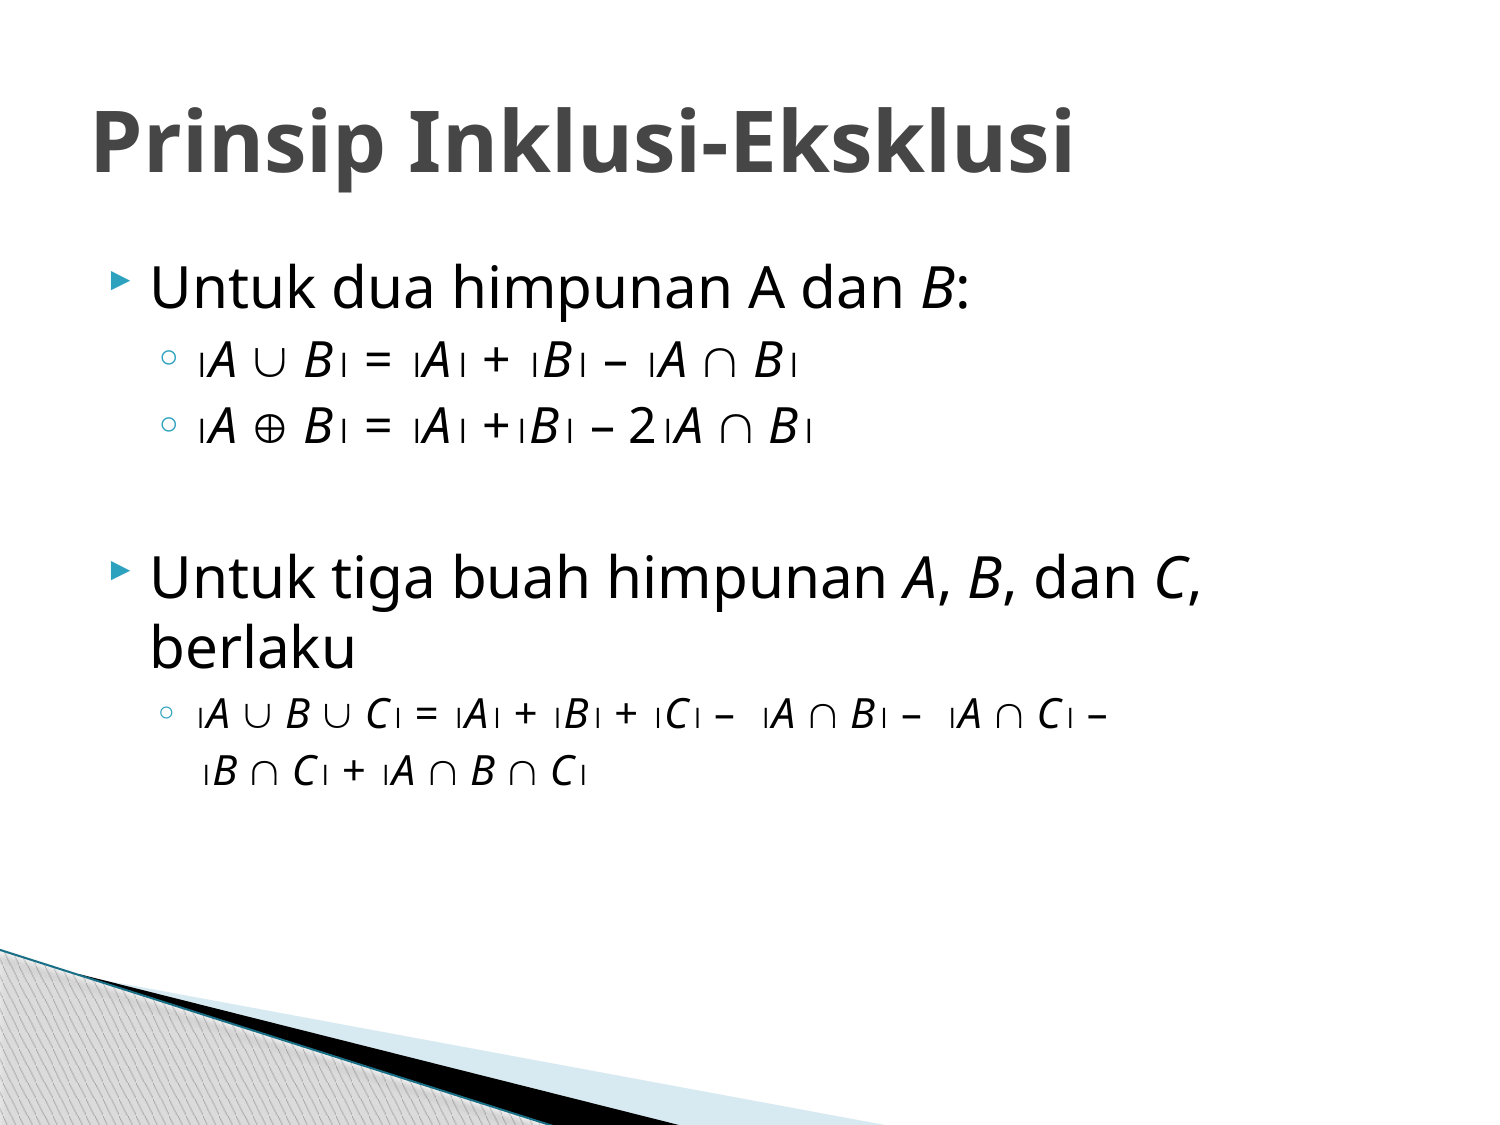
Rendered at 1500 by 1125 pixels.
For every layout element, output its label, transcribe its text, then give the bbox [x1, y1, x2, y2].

list Untuk dua himpunan A dan B: A  B = A + B – A  B A  B = A +B – 2A  B Untuk tiga buah himpunan A, B, dan C, berlaku A  B  C = A + B + C – A  B – A  C – B  C + A  B  C [75, 243, 1425, 986]
title Prinsip Inklusi-Eksklusi [75, 45, 1425, 233]
